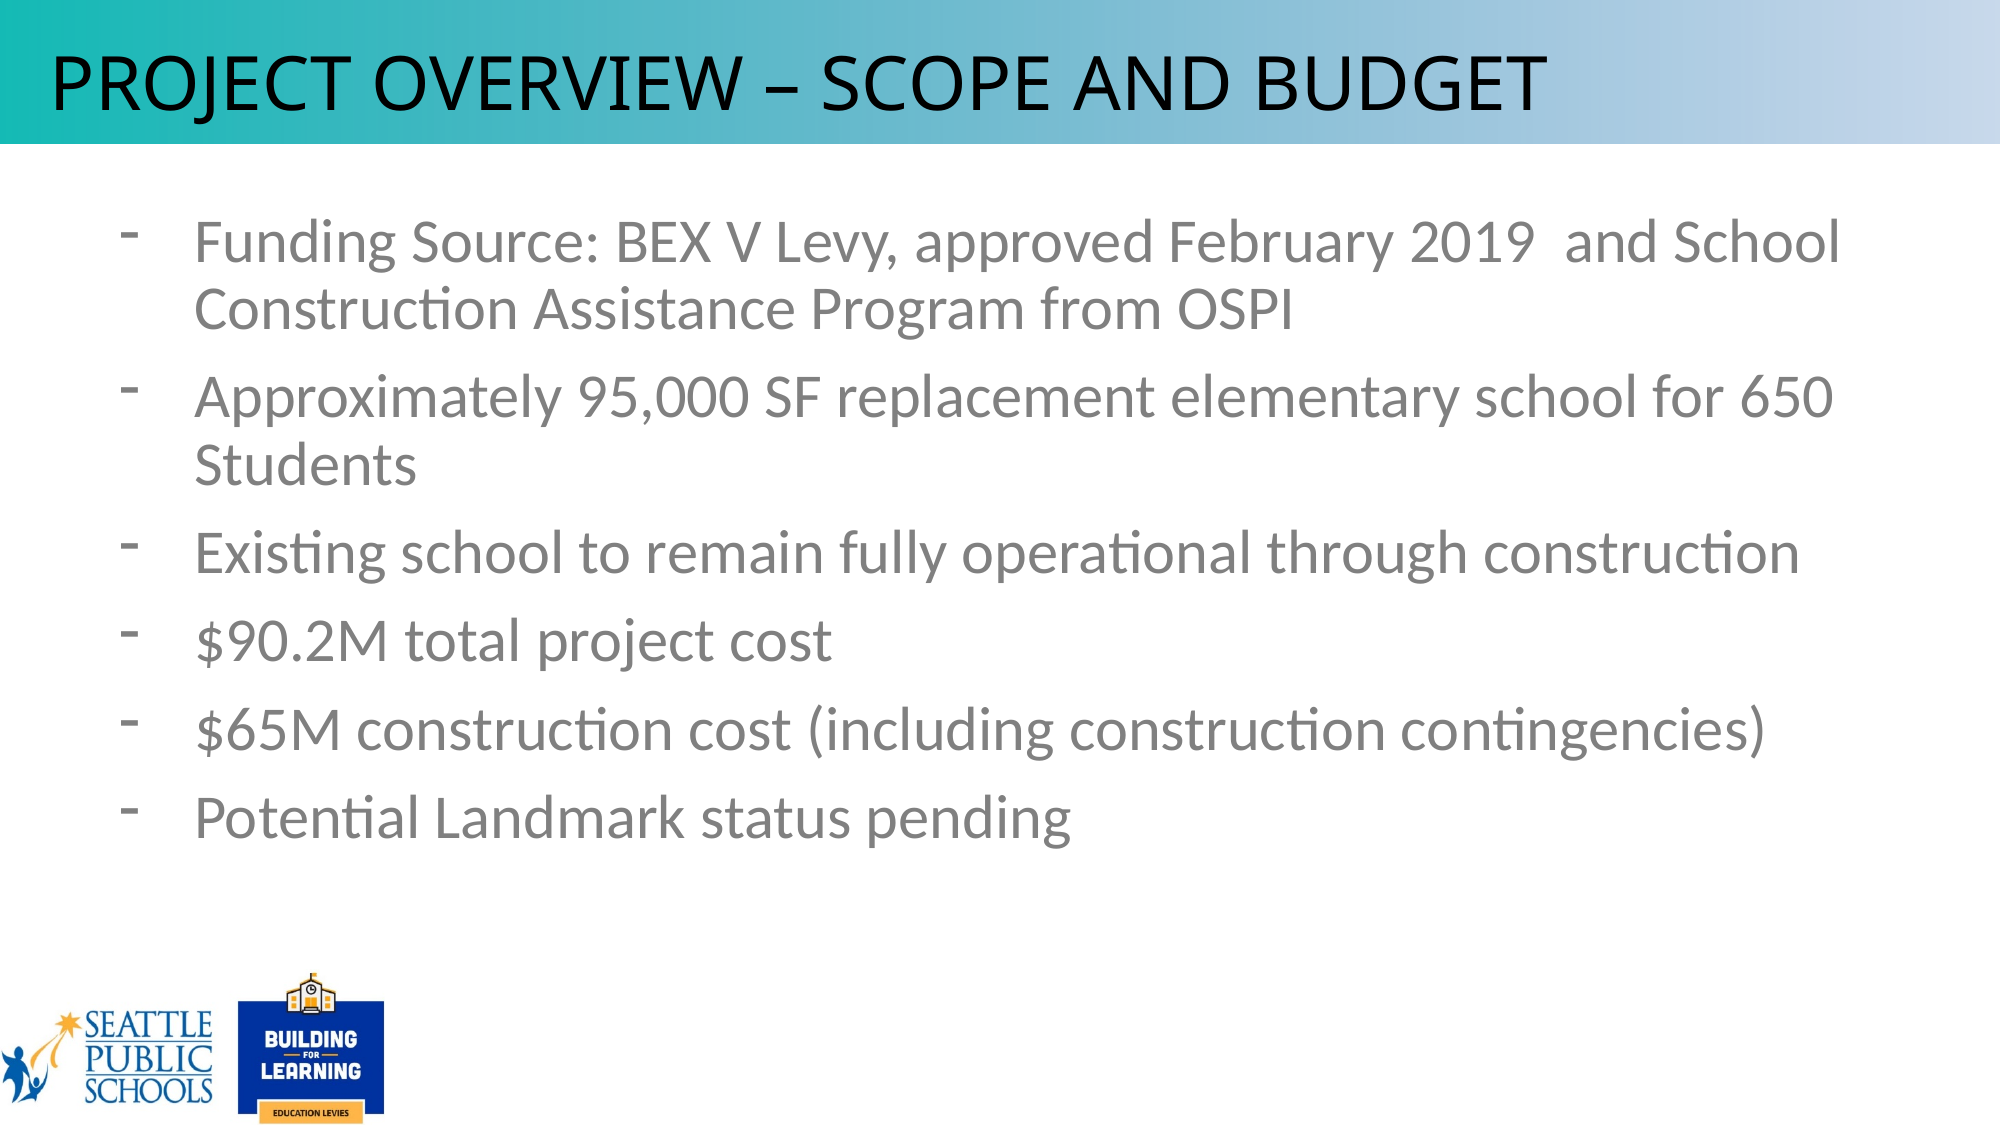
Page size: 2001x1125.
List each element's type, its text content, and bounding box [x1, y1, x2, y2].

text_box PROJECT OVERVIEW – SCOPE AND BUDGET [34, 29, 1865, 134]
text_box [0, 0, 2000, 144]
picture [0, 969, 385, 1125]
text_box Funding Source: BEX V Levy, approved February 2019 and School Construction Assistance Program from OSPI Approximately 95,000 SF replacement elementary school for 650 Students Existing school to remain fully operational through construction $90.2M total project cost $65M construction cost (including construction contingencies) Potential Landmark status pending [104, 200, 1950, 823]
